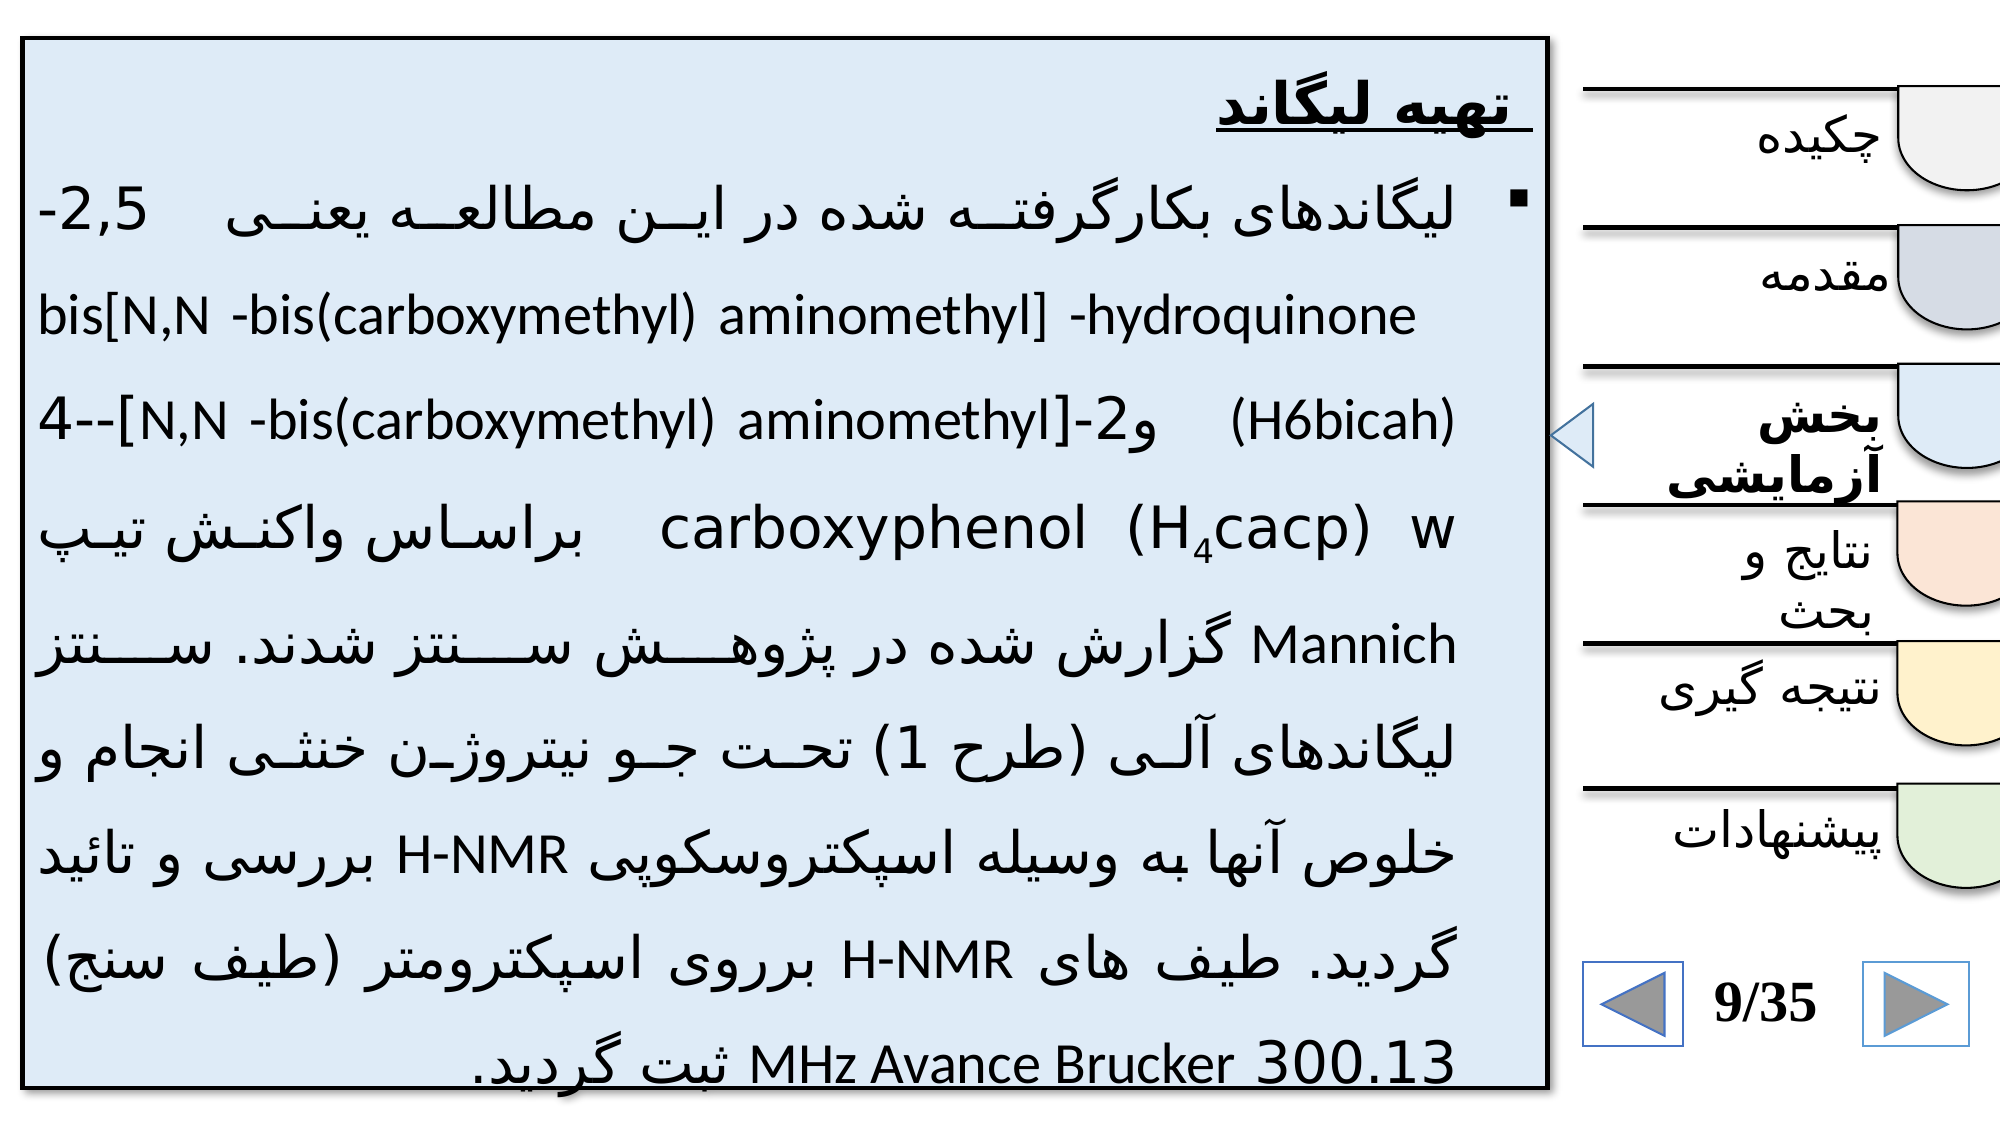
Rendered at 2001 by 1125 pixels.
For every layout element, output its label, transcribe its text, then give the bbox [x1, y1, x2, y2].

text_box [1582, 961, 1684, 1047]
text_box [1862, 961, 1970, 1047]
text_box پیشنهادات [1593, 789, 1898, 865]
text_box [1897, 90, 2000, 192]
text_box [1898, 789, 2000, 889]
text_box [1897, 367, 2000, 469]
text_box [1896, 506, 2000, 607]
text_box 9/35 [1683, 955, 1849, 1041]
text_box [1897, 228, 2000, 331]
text_box [1896, 782, 2000, 788]
text_box [1897, 362, 2000, 366]
text_box مقدمه [1575, 233, 1906, 309]
text_box [1896, 644, 2000, 747]
text_box نتیجه گیری [1565, 647, 1898, 723]
text_box چکیده [1639, 95, 1898, 170]
text_box نتایج و بحث [1631, 511, 1889, 641]
text_box بخش آزمایشی [1607, 375, 1898, 503]
text_box [1896, 500, 2000, 505]
text_box تهیه لیگاند لیگاندهای بکارگرفته شده در این مطالعه یعنی 2,5-bis[N,N -bis(carboxymethyl) aminomethyl] -hydroquinone (H6bicah) و2-[N,N -bis(carboxymethyl) aminomethyl]-4-carboxyphenol (H4cacp) w براساس واکنش تیپ Mannich گزارش شده در پژوهش سنتز شدند. سنتز لیگاندهای آلی (طرح 1) تحت جو نیتروژن خنثی انجام و خلوص آنها به وسیله اسپکتروسکوپی H-NMR بررسی و تائید گردید. طیف های H-NMR برروی اسپکترومتر (طیف سنج) 300.13 MHz Avance Brucker ثبت گردید. [22, 37, 1548, 1089]
text_box [1549, 401, 1595, 469]
